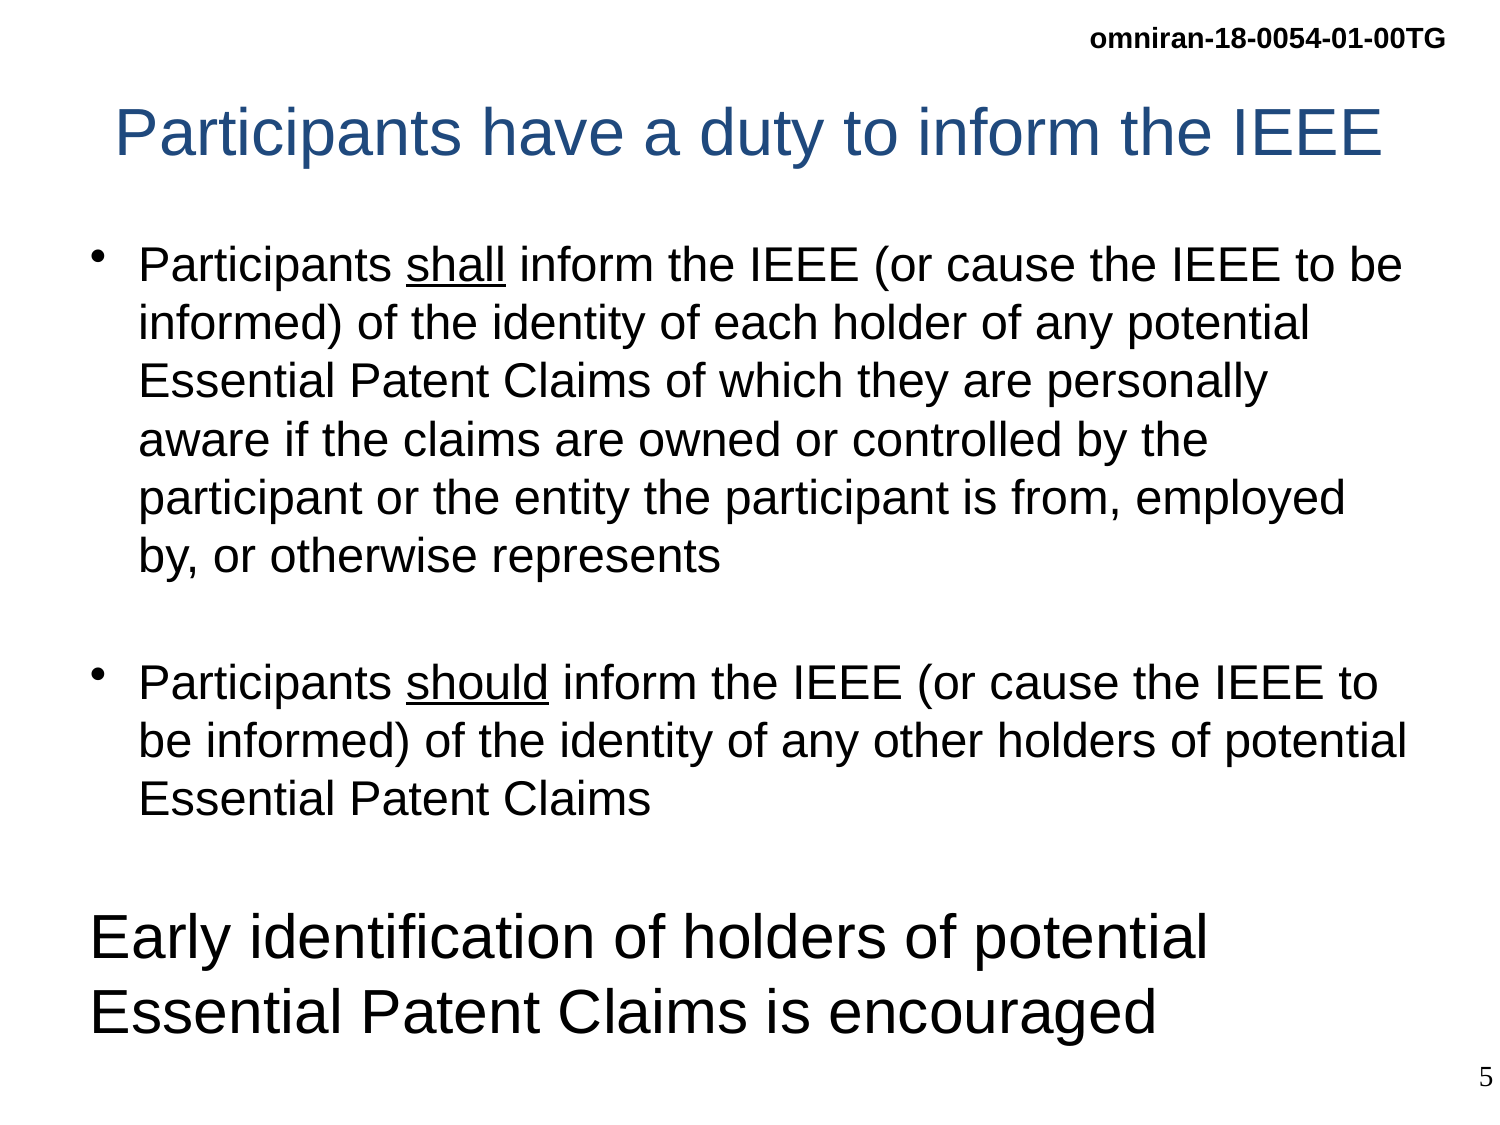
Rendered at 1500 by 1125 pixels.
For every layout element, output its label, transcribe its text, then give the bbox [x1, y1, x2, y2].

list Participants shall inform the IEEE (or cause the IEEE to be informed) of the identity of each holder of any potential Essential Patent Claims of which they are personally aware if the claims are owned or controlled by the participant or the entity the participant is from, employed by, or otherwise represents Participants should inform the IEEE (or cause the IEEE to be informed) of the identity of any other holders of potential Essential Patent Claims Early identification of holders of potential Essential Patent Claims is encouraged [75, 224, 1425, 1063]
title Participants have a duty to inform the IEEE [75, 45, 1425, 213]
